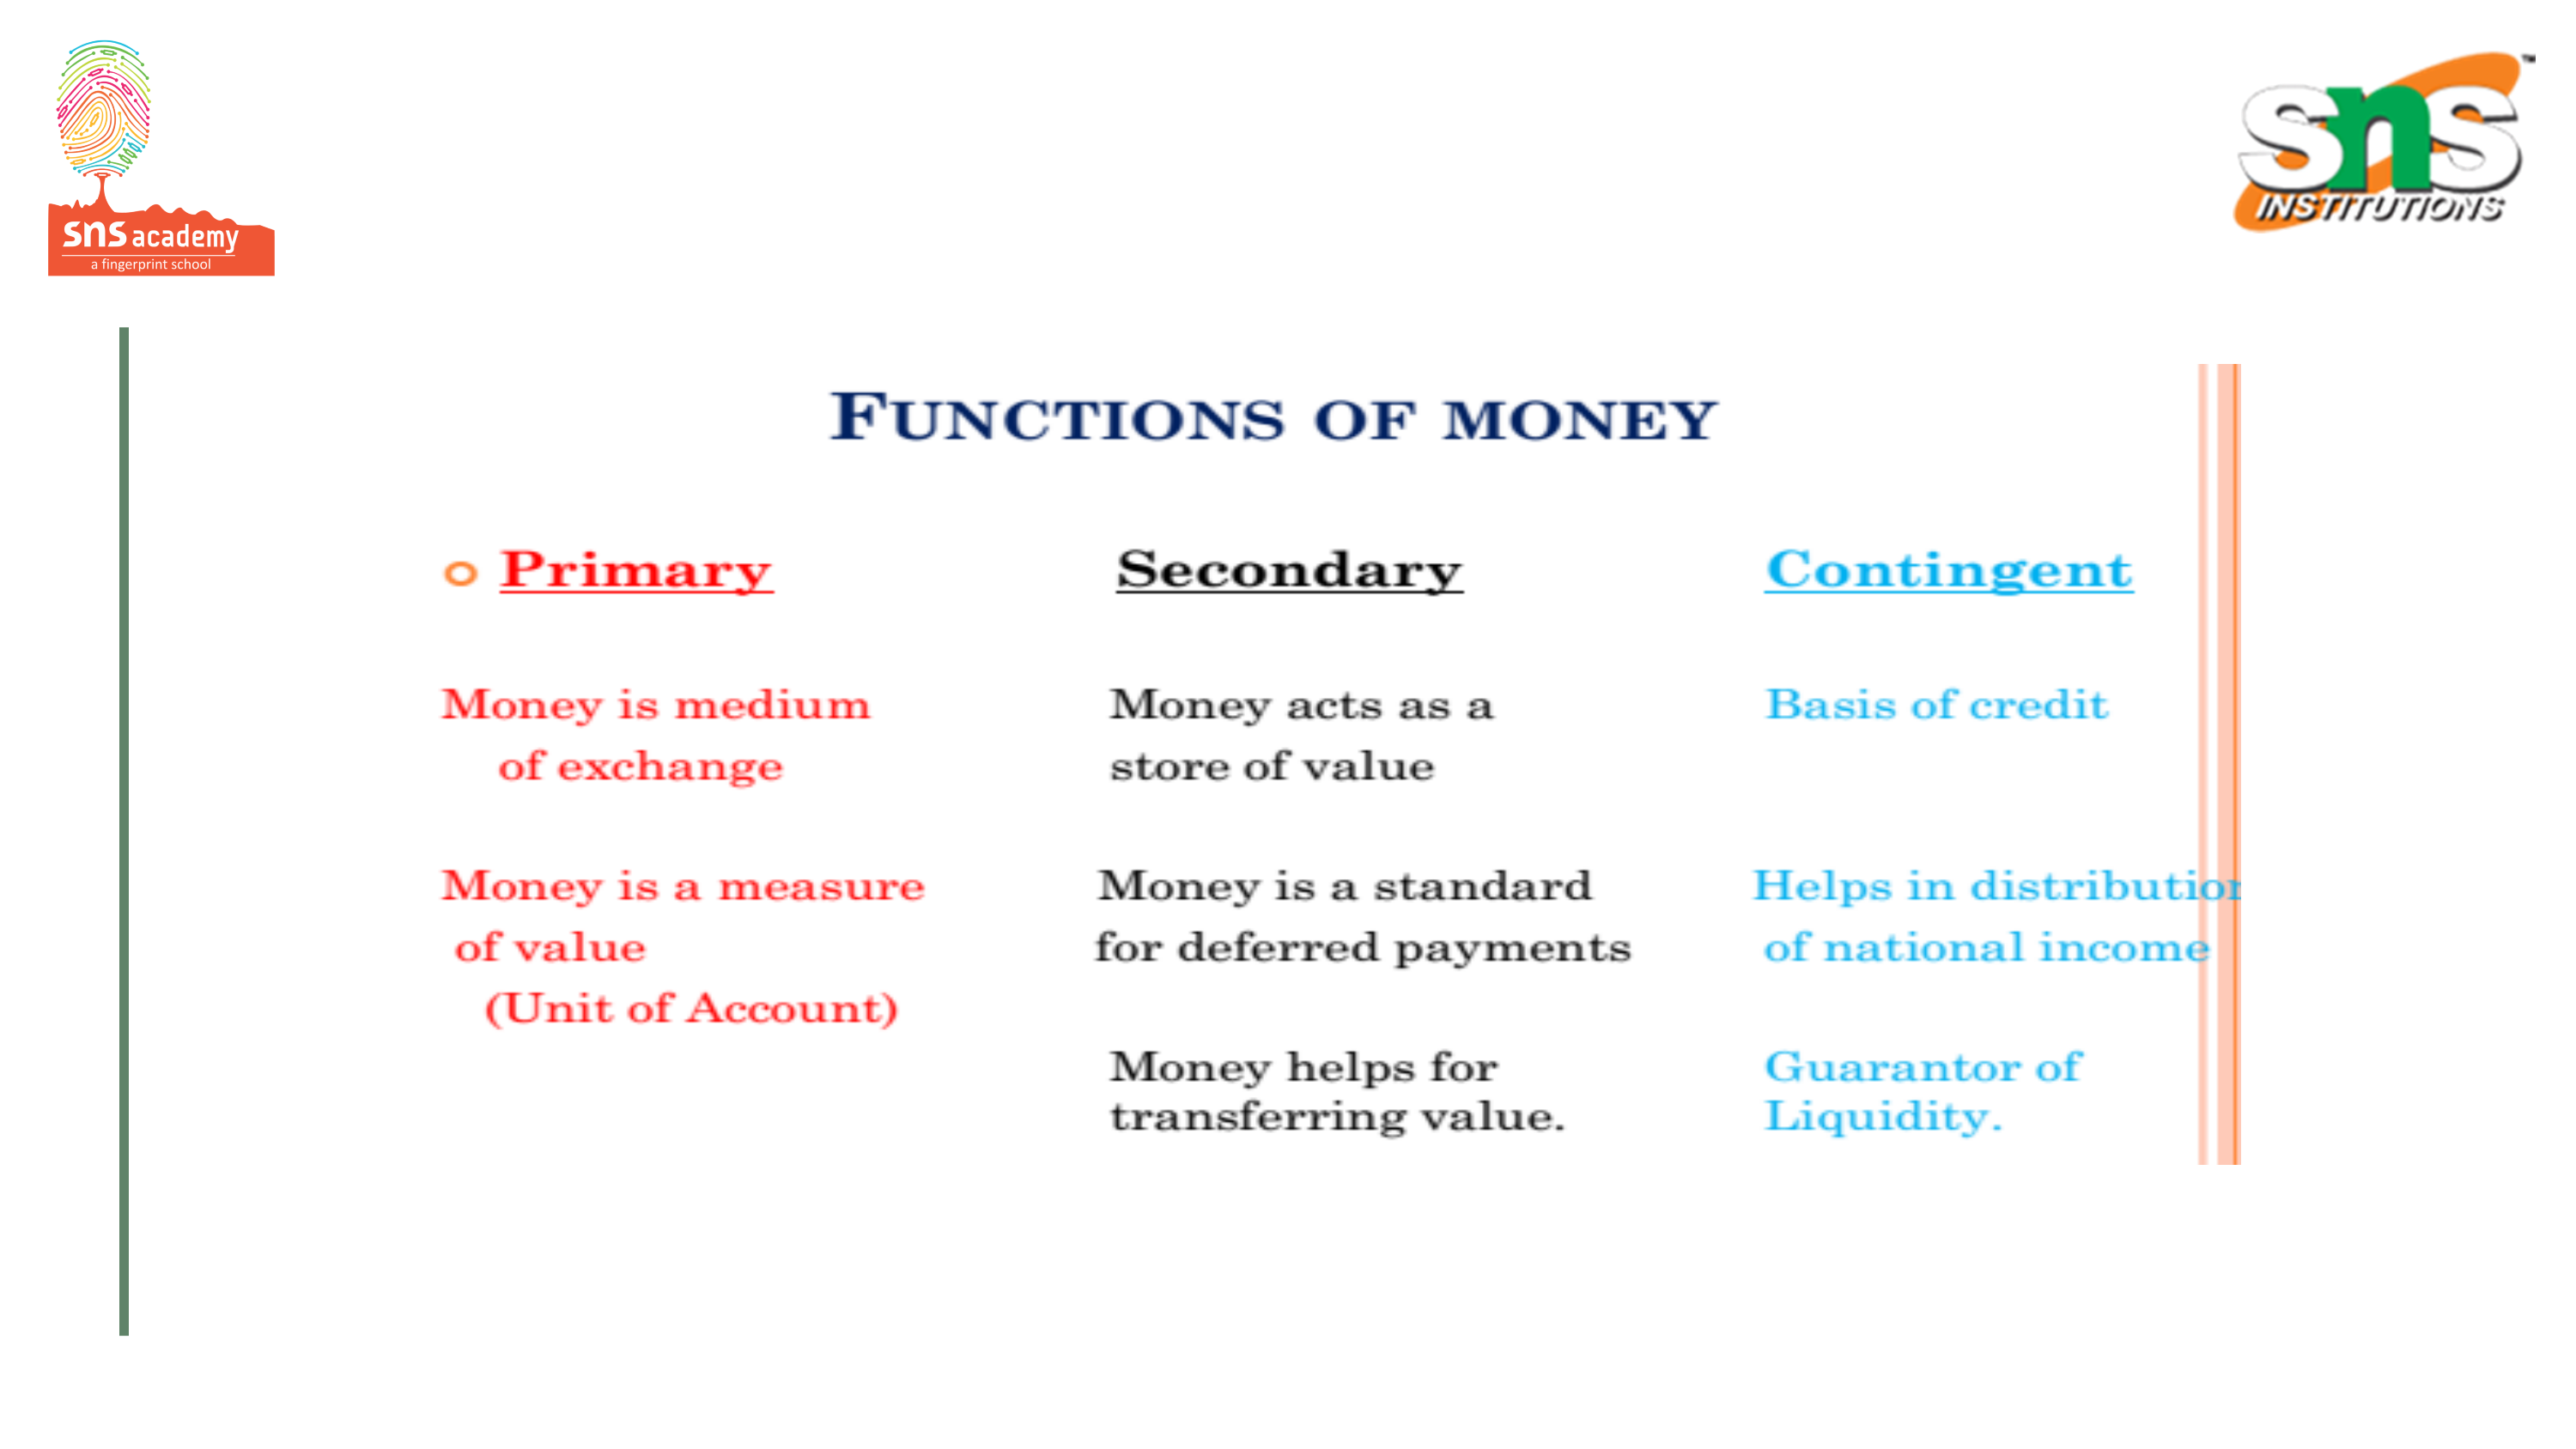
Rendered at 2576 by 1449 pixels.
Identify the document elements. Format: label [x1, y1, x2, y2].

picture [437, 364, 2241, 1165]
picture [38, 33, 280, 285]
picture [2233, 50, 2536, 233]
text_box [119, 327, 129, 1337]
